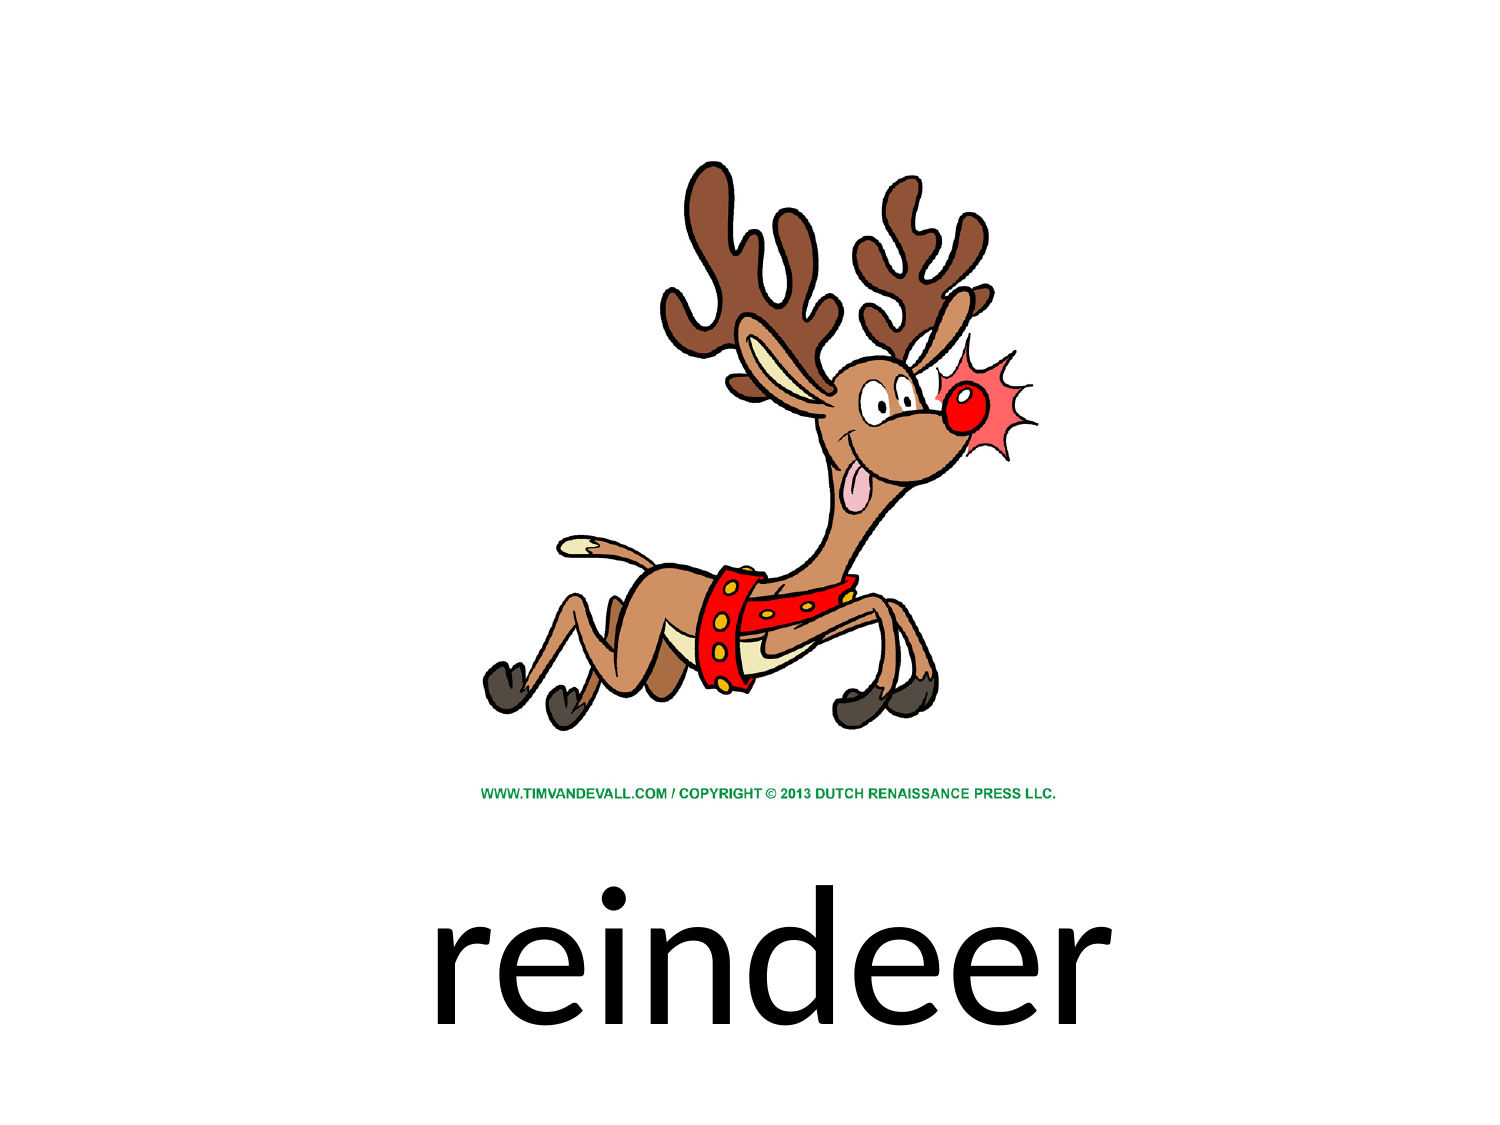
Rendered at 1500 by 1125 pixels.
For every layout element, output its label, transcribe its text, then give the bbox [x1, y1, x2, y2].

picture [309, 105, 1232, 819]
text_box reindeer [345, 828, 1196, 1073]
